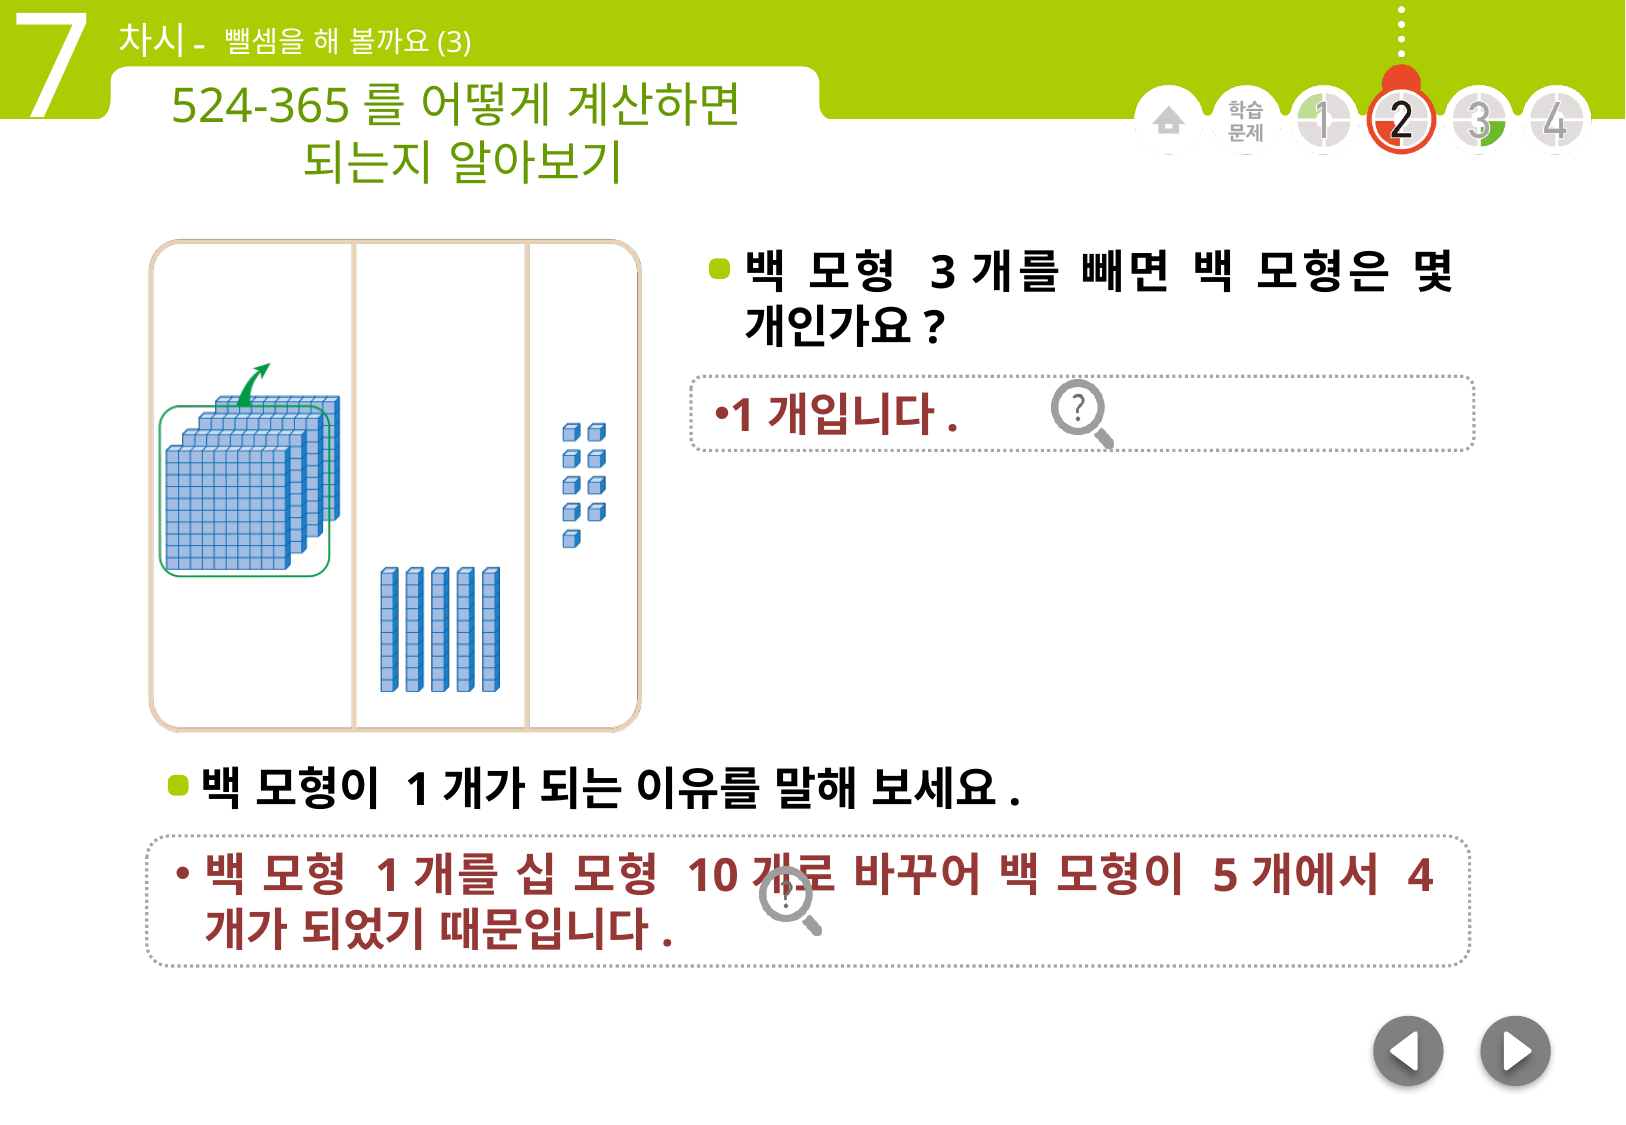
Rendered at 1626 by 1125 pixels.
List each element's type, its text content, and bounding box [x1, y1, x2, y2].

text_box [1373, 1015, 1444, 1087]
picture [114, 215, 684, 761]
text_box 524-365를 어떻게 계산하면 되는지 알아보기 [109, 67, 819, 198]
picture [1051, 379, 1114, 449]
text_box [1480, 1015, 1551, 1087]
picture [759, 866, 822, 936]
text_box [146, 752, 1470, 967]
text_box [690, 235, 1475, 451]
picture [1133, 4, 1592, 155]
